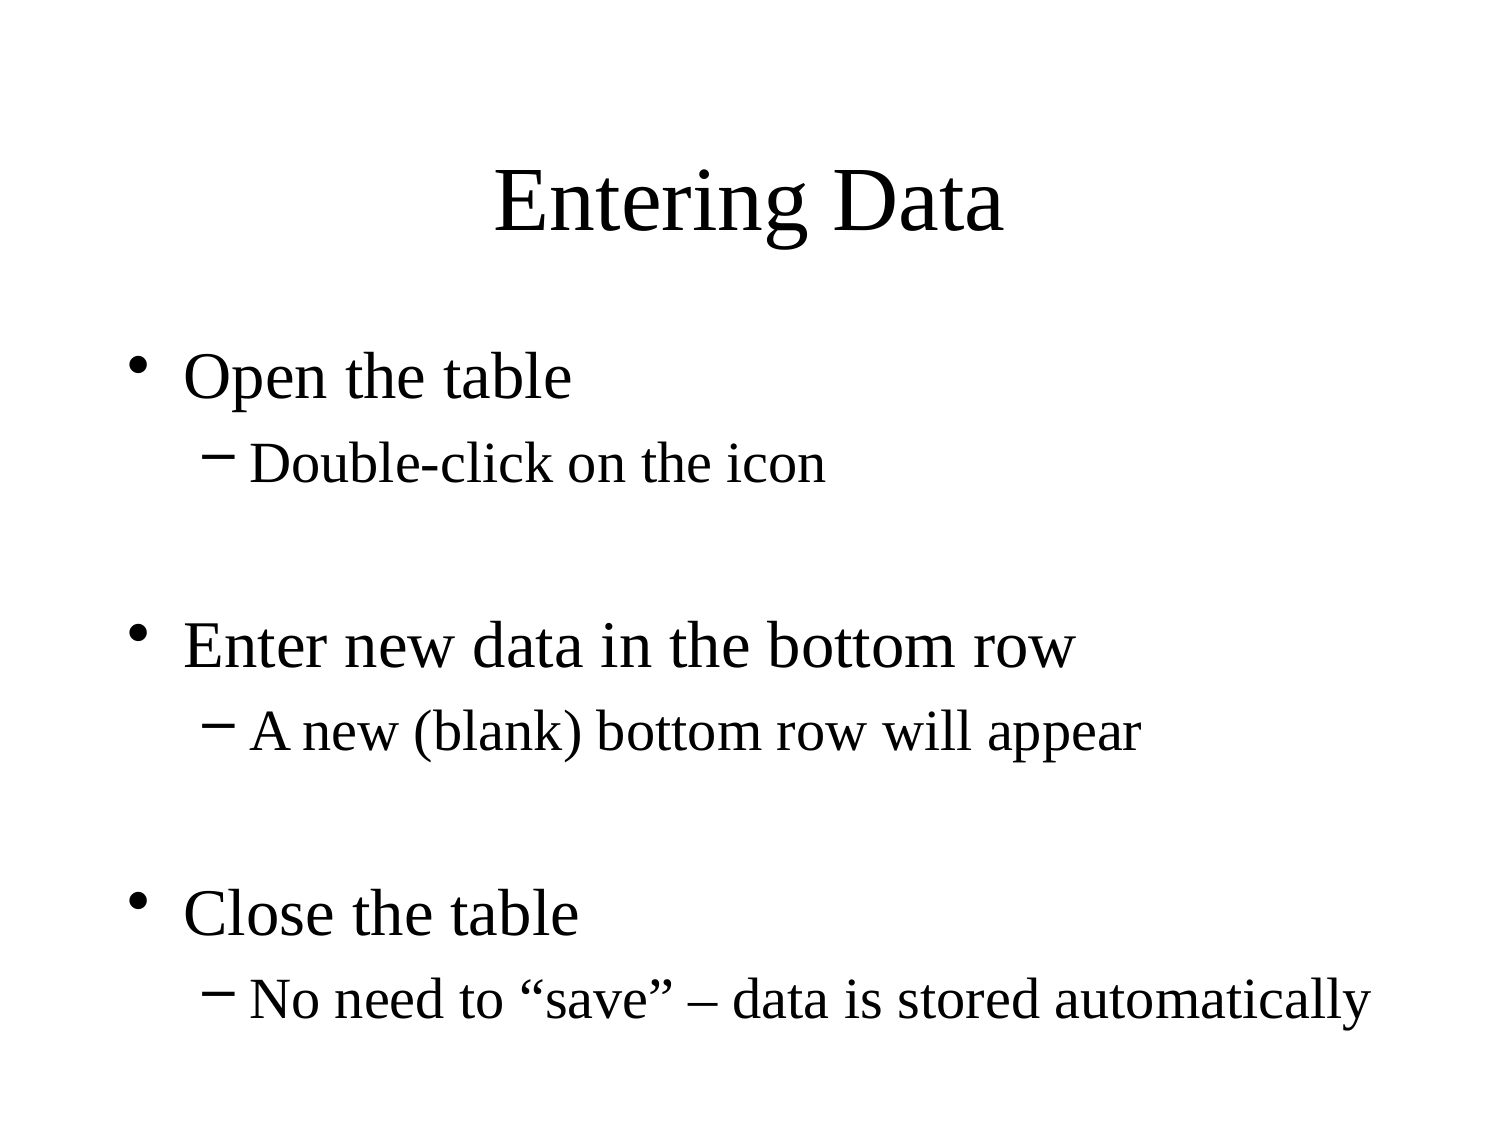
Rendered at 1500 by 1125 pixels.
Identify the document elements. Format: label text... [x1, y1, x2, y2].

list Open the table Double-click on the icon Enter new data in the bottom row A new (blank) bottom row will appear Close the table No need to “save” – data is stored automatically [111, 324, 1388, 1001]
title Entering Data [111, 99, 1388, 288]
